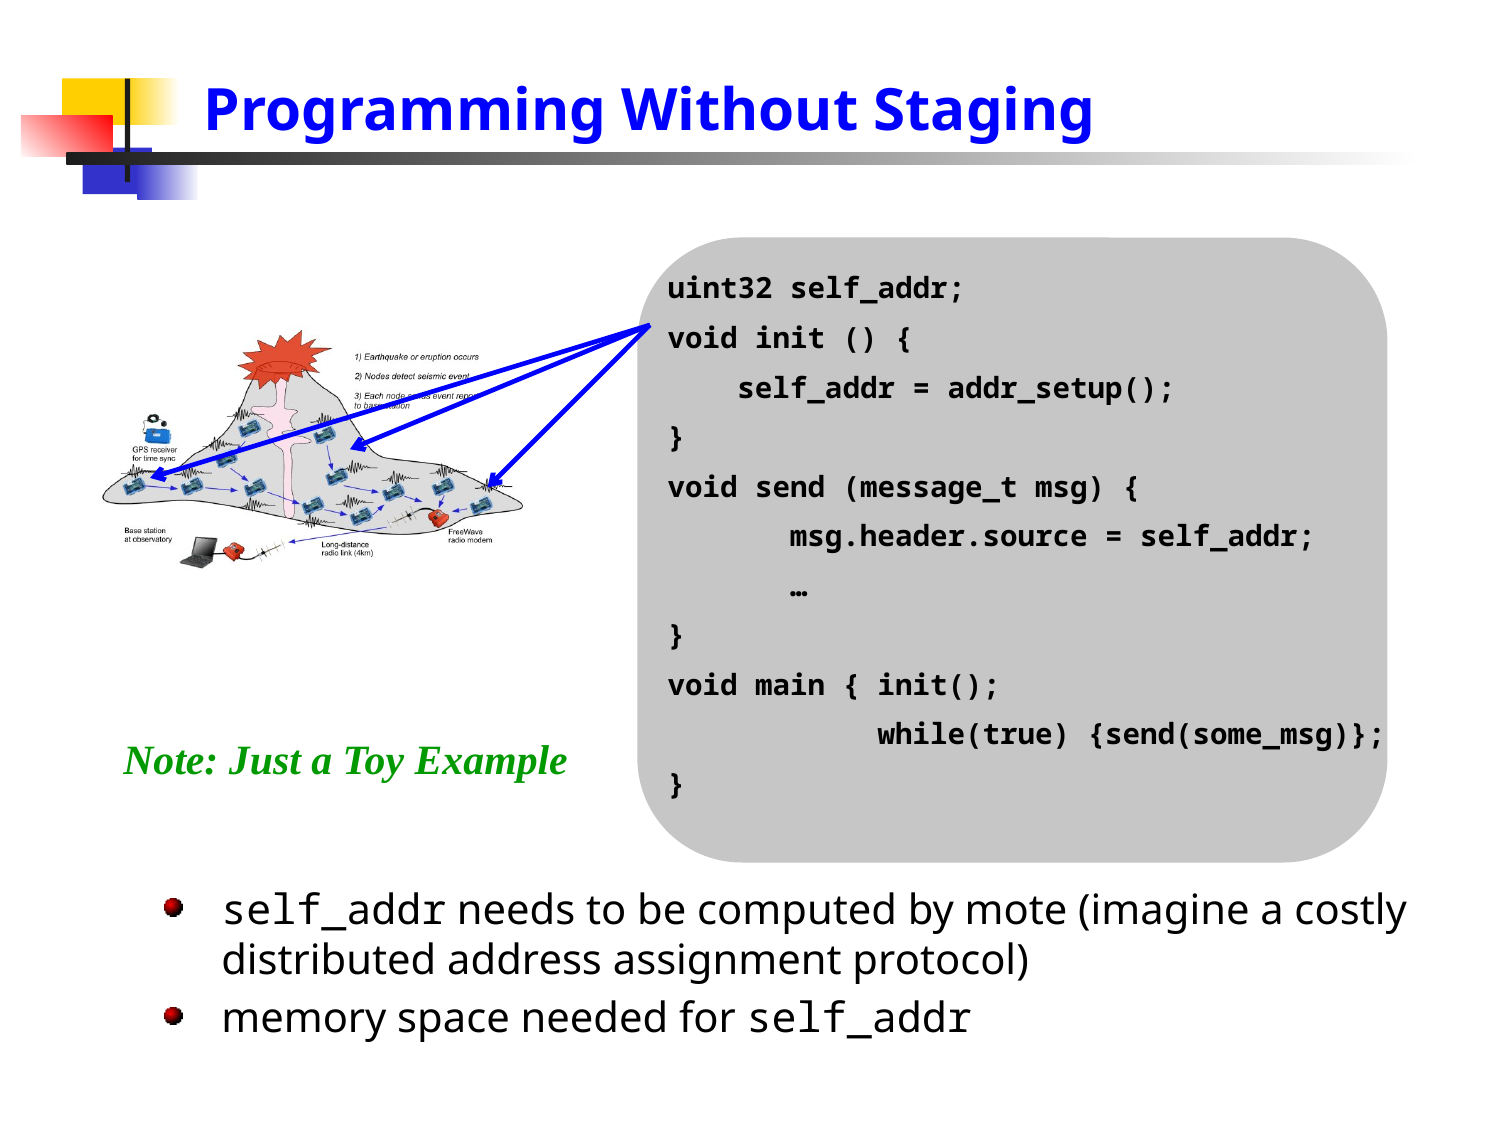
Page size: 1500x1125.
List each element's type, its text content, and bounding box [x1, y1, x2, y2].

picture [99, 324, 523, 576]
text_box self_addr needs to be computed by mote (imagine a costly distributed address assignment protocol) memory space needed for self_addr [149, 874, 1500, 1125]
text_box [149, 324, 651, 479]
text_box uint32 self_addr; void init () { self_addr = addr_setup(); } void send (message_t msg) { msg.header.source = self_addr; … } void main { init(); while(true) {send(some_msg)}; } [652, 262, 1418, 808]
picture [164, 1007, 183, 1025]
text_box Note: Just a Toy Example [108, 725, 583, 790]
title Programming Without Staging [188, 37, 1468, 151]
text_box [99, 187, 1450, 1088]
picture [164, 898, 183, 917]
